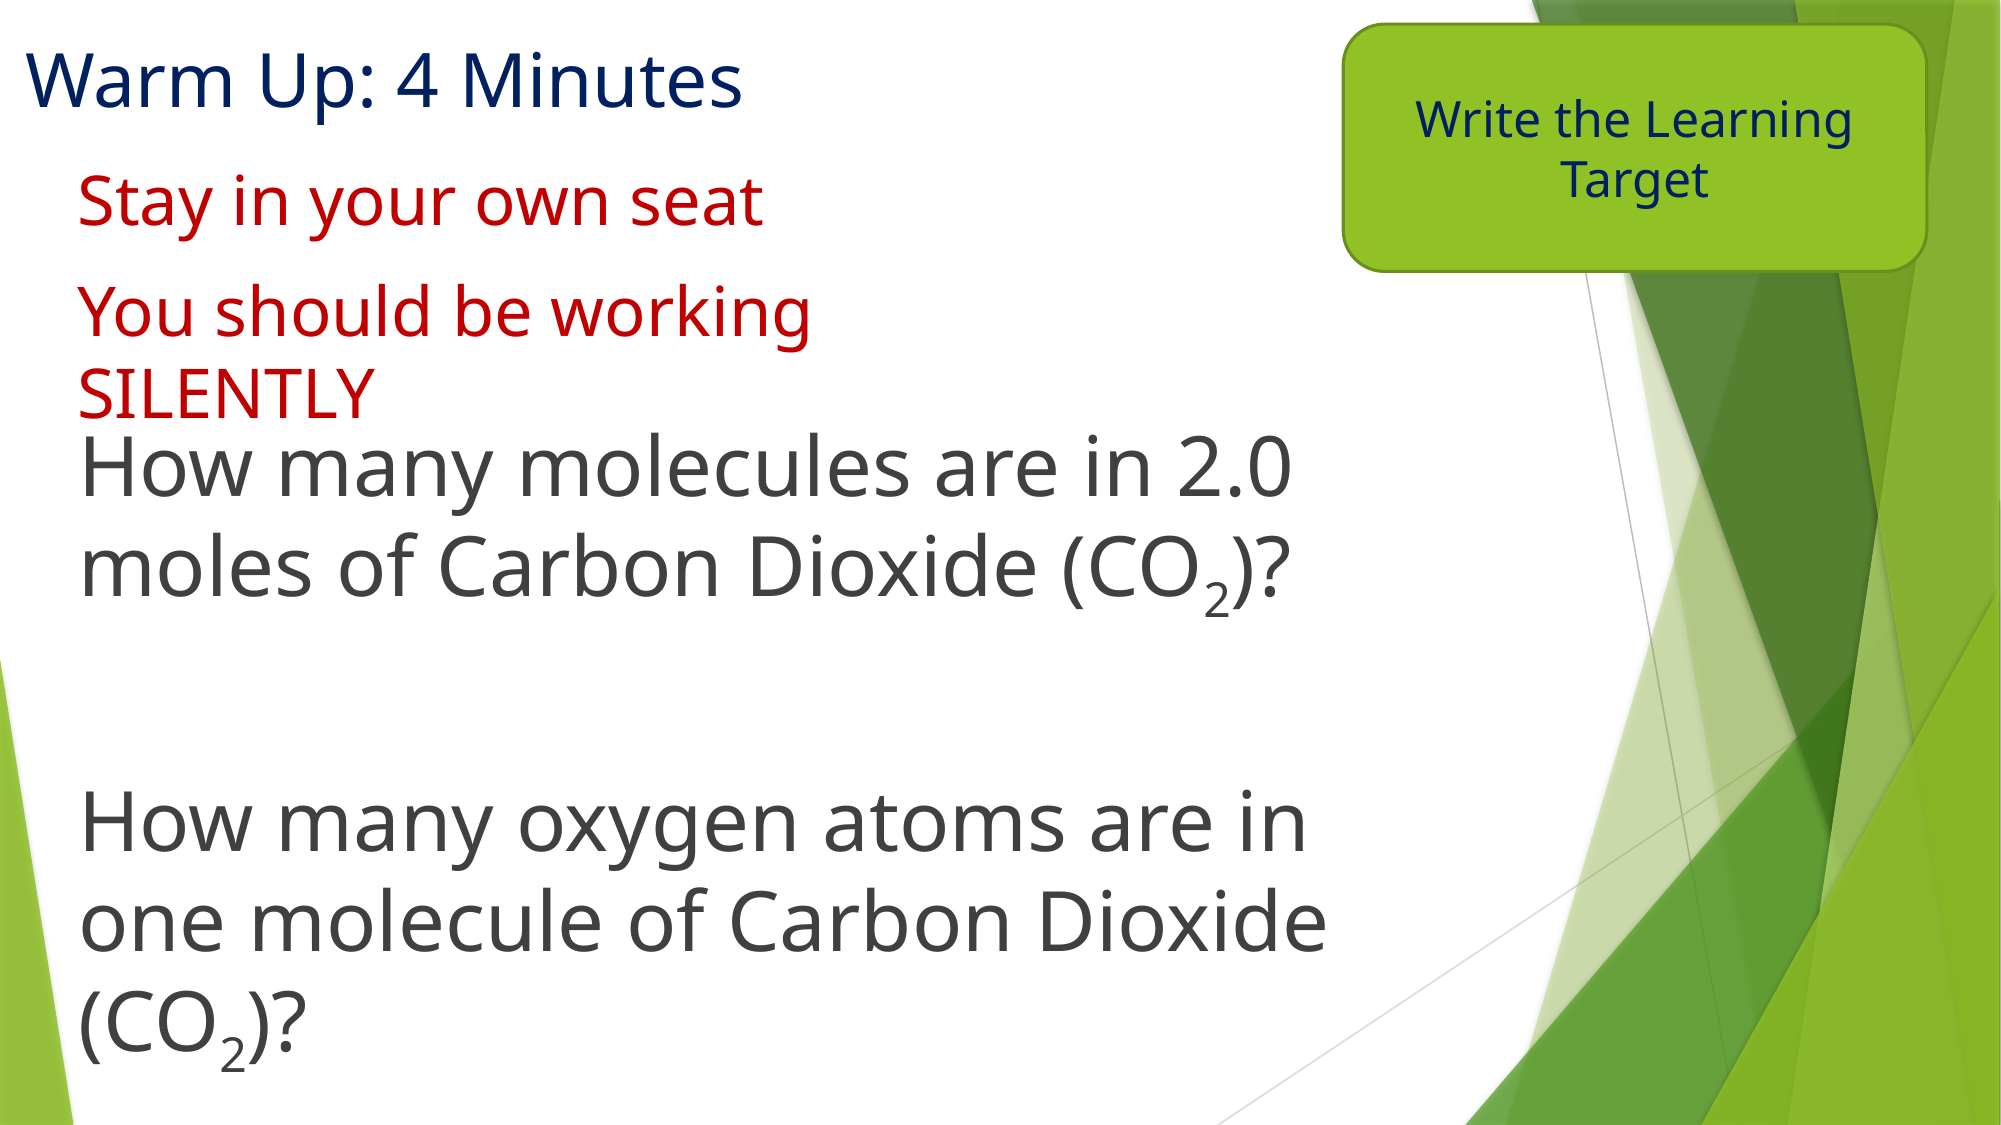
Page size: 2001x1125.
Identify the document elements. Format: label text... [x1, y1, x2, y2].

title Warm Up: 4 Minutes [10, 25, 1367, 242]
text_box Stay in your own seat [62, 149, 993, 272]
list How many molecules are in 2.0 moles of Carbon Dioxide (CO2)? How many oxygen atoms are in one molecule of Carbon Dioxide (CO2)? [63, 405, 1446, 1125]
text_box You should be working SILENTLY [62, 259, 1099, 383]
text_box Write the Learning Target [1341, 22, 1929, 273]
